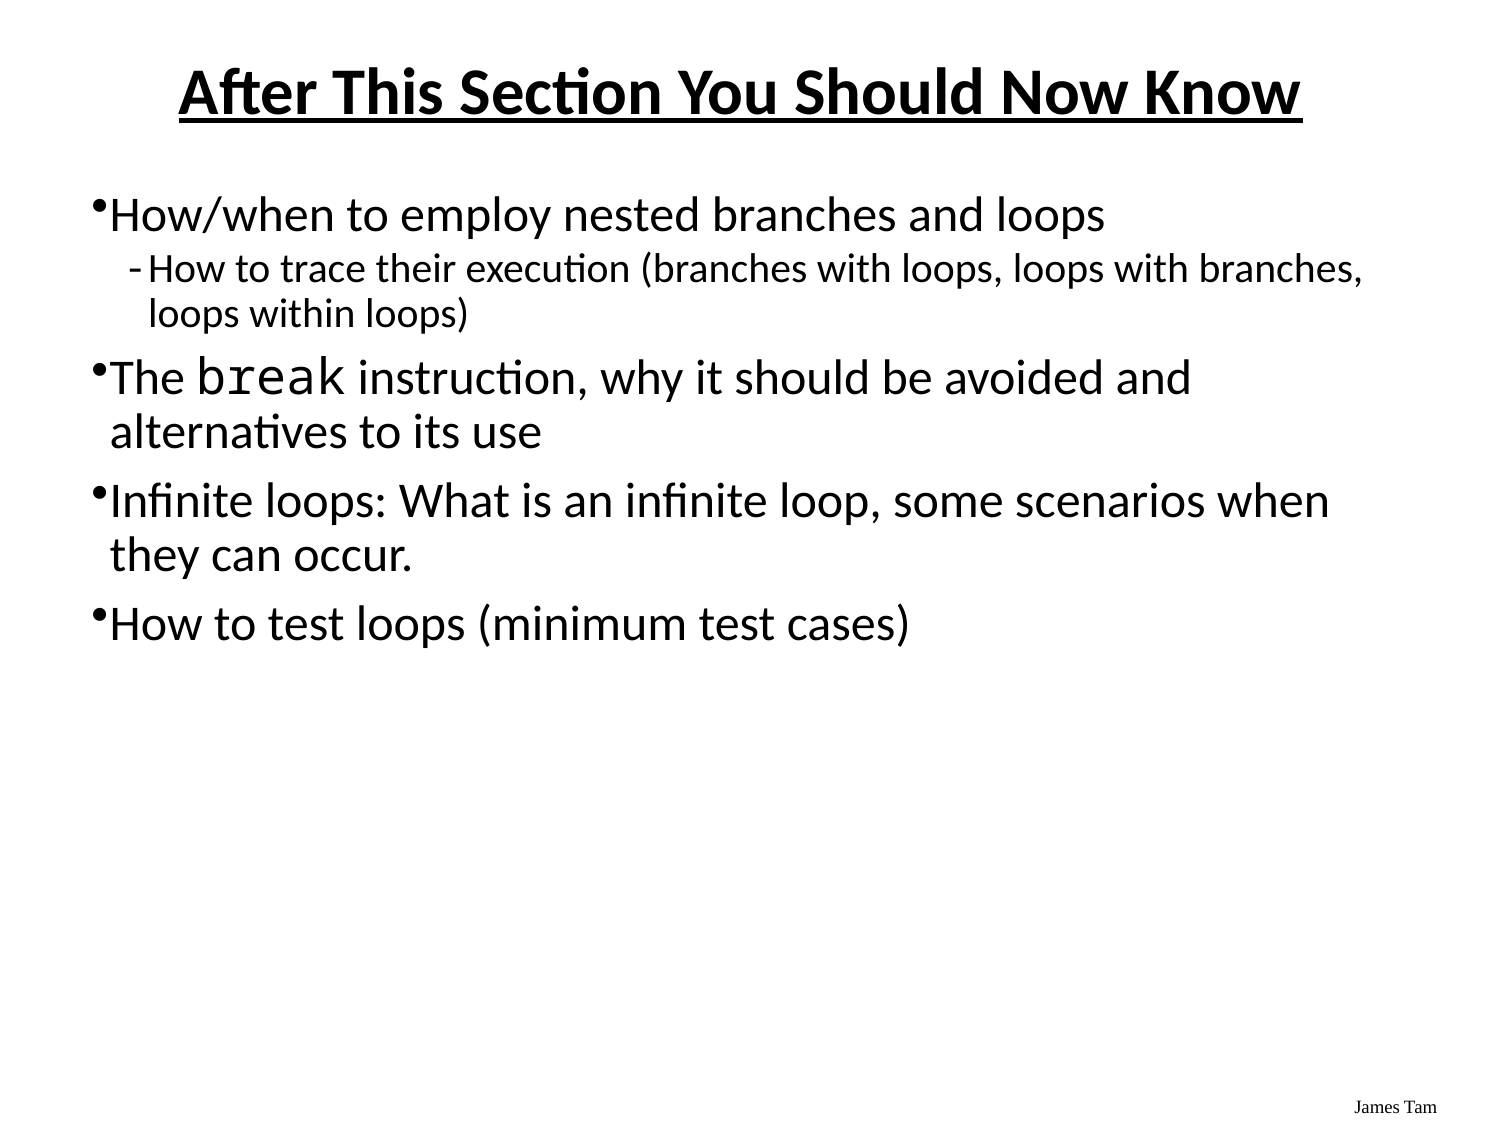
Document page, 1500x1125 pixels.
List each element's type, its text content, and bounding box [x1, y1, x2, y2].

list How/when to employ nested branches and loops How to trace their execution (branches with loops, loops with branches, loops within loops) The break instruction, why it should be avoided and alternatives to its use Infinite loops: What is an infinite loop, some scenarios when they can occur. How to test loops (minimum test cases) [76, 180, 1418, 1062]
title After This Section You Should Now Know [70, 49, 1411, 136]
